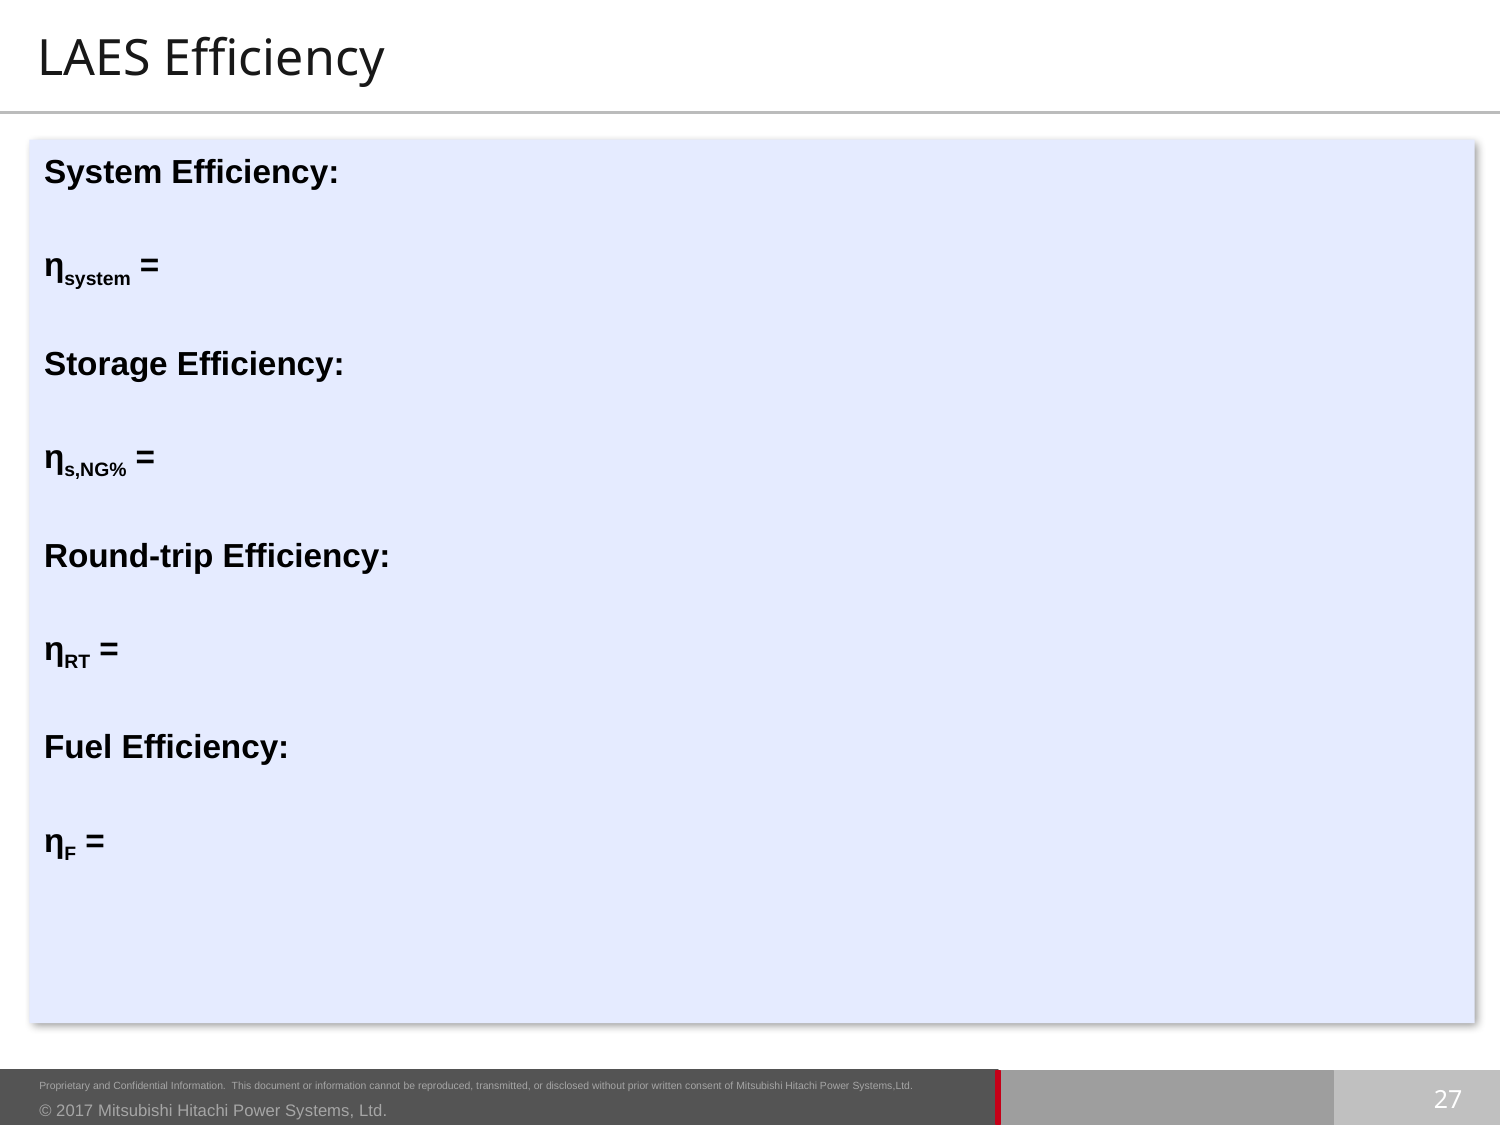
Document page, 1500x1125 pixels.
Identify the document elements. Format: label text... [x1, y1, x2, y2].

slide_number 27 [1387, 1081, 1463, 1120]
text_box [29, 139, 1475, 1024]
title LAES Efficiency [37, 13, 1463, 98]
